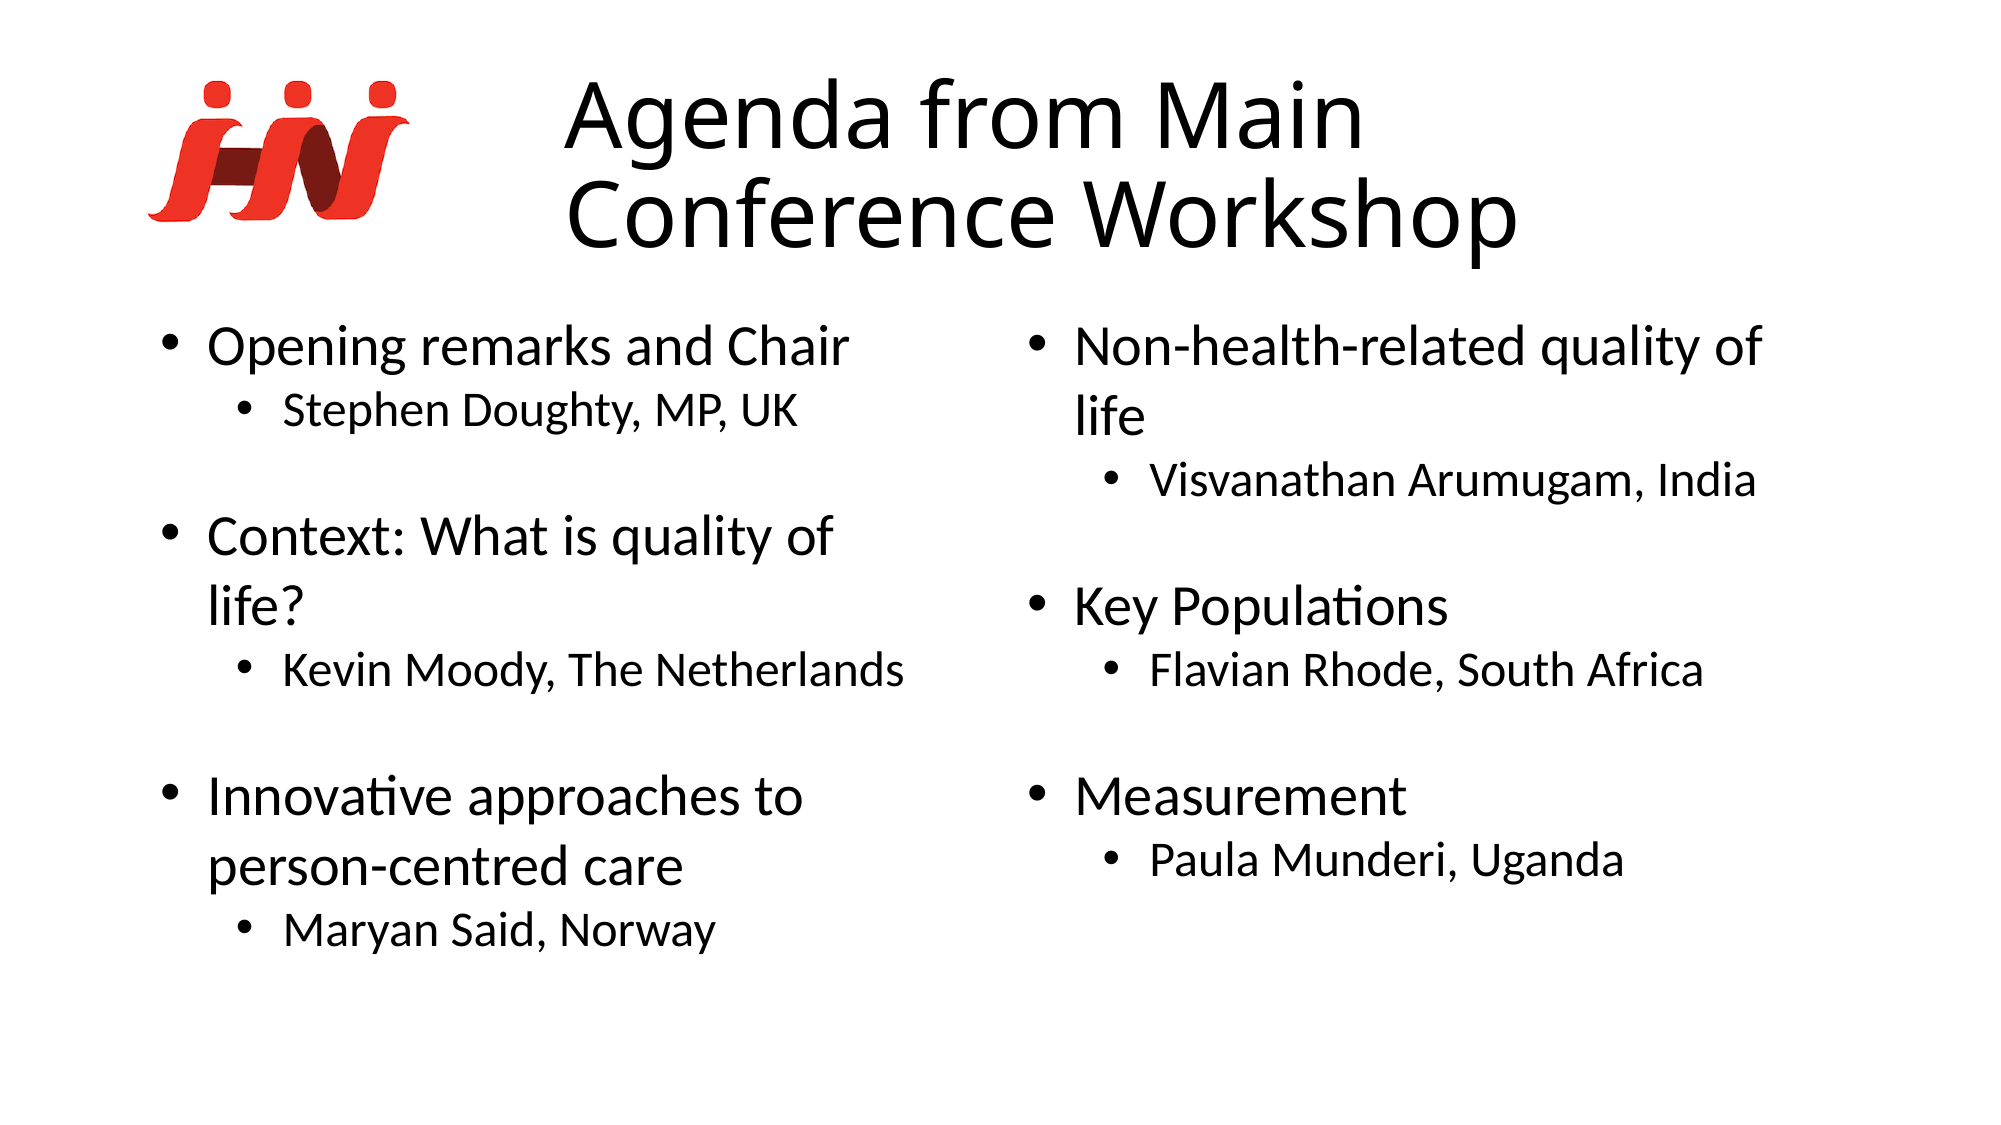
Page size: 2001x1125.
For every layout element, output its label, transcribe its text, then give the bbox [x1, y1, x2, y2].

title Agenda from Main Conference Workshop [549, 59, 1863, 278]
text_box Opening remarks and Chair Stephen Doughty, MP, UK Context: What is quality of life? Kevin Moody, The Netherlands Innovative approaches to person-centred care Maryan Said, Norway [146, 299, 954, 965]
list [145, 59, 413, 235]
list Non-health-related quality of life Visvanathan Arumugam, India Key Populations Flavian Rhode, South Africa Measurement Paula Munderi, Uganda [1012, 299, 1863, 1014]
